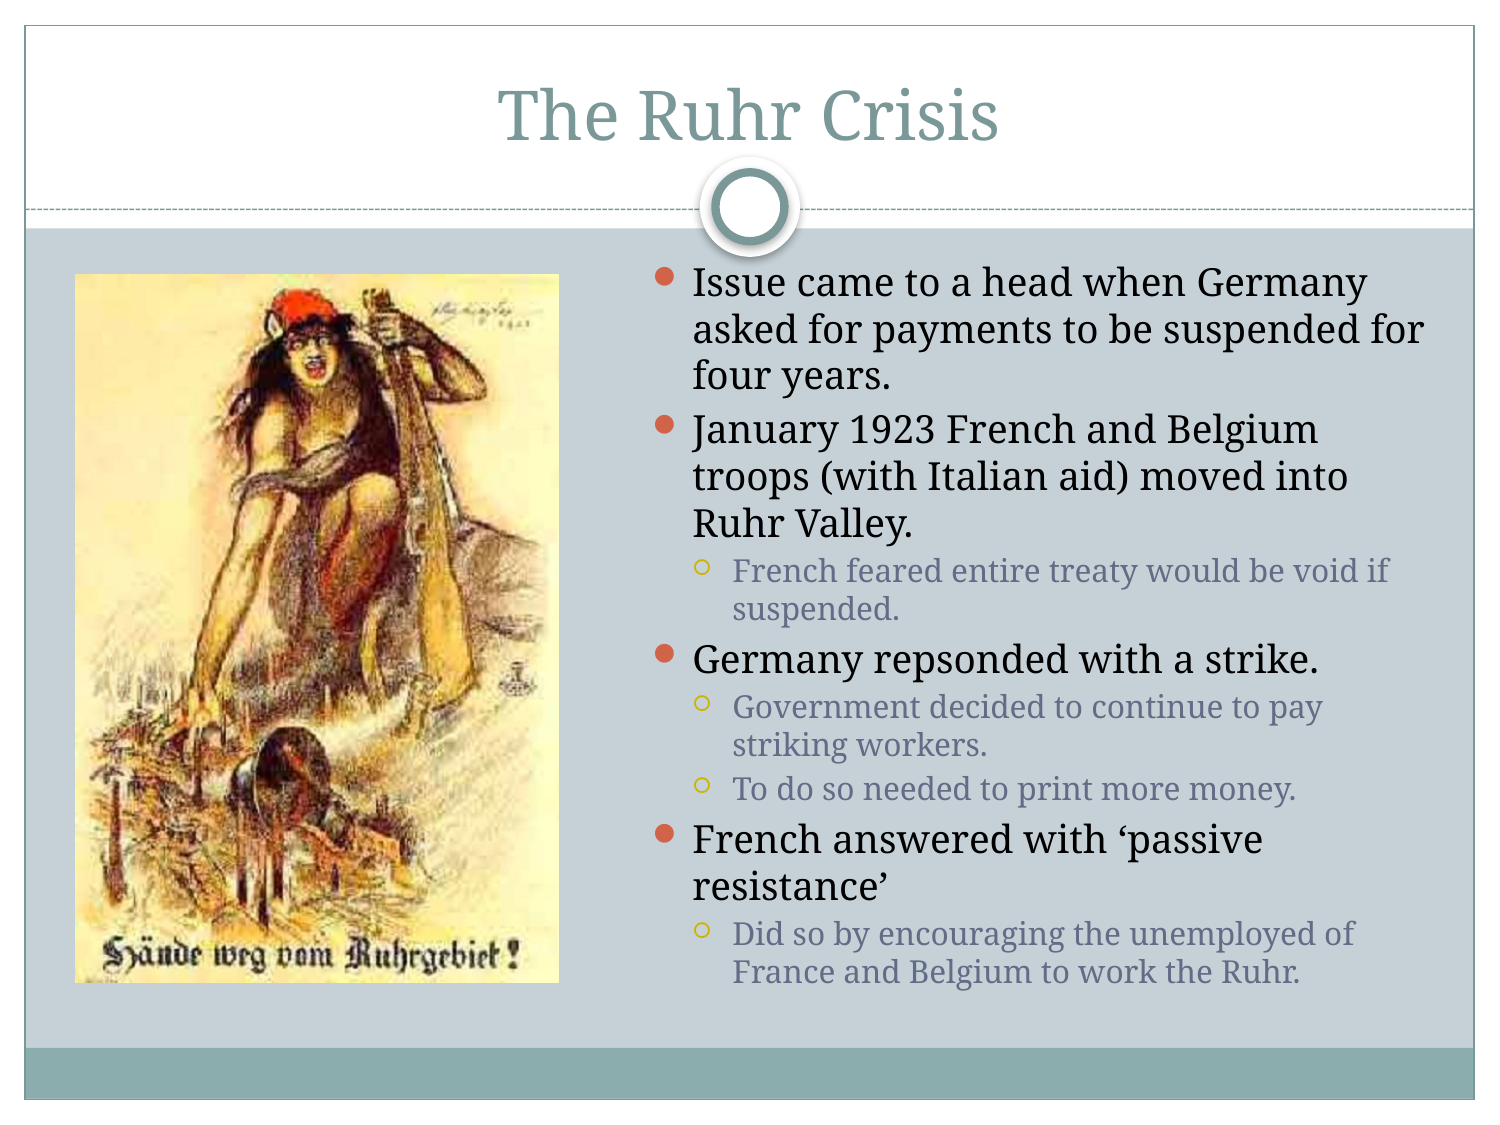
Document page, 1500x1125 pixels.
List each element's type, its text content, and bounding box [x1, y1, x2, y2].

title The Ruhr Crisis [49, 37, 1450, 162]
picture [74, 274, 559, 984]
list Issue came to a head when Germany asked for payments to be suspended for four years. January 1923 French and Belgium troops (with Italian aid) moved into Ruhr Valley. French feared entire treaty would be void if suspended. Germany repsonded with a strike. Government decided to continue to pay striking workers. To do so needed to print more money. French answered with ‘passive resistance’ Did so by encouraging the unemployed of France and Belgium to work the Ruhr. [637, 250, 1445, 1001]
